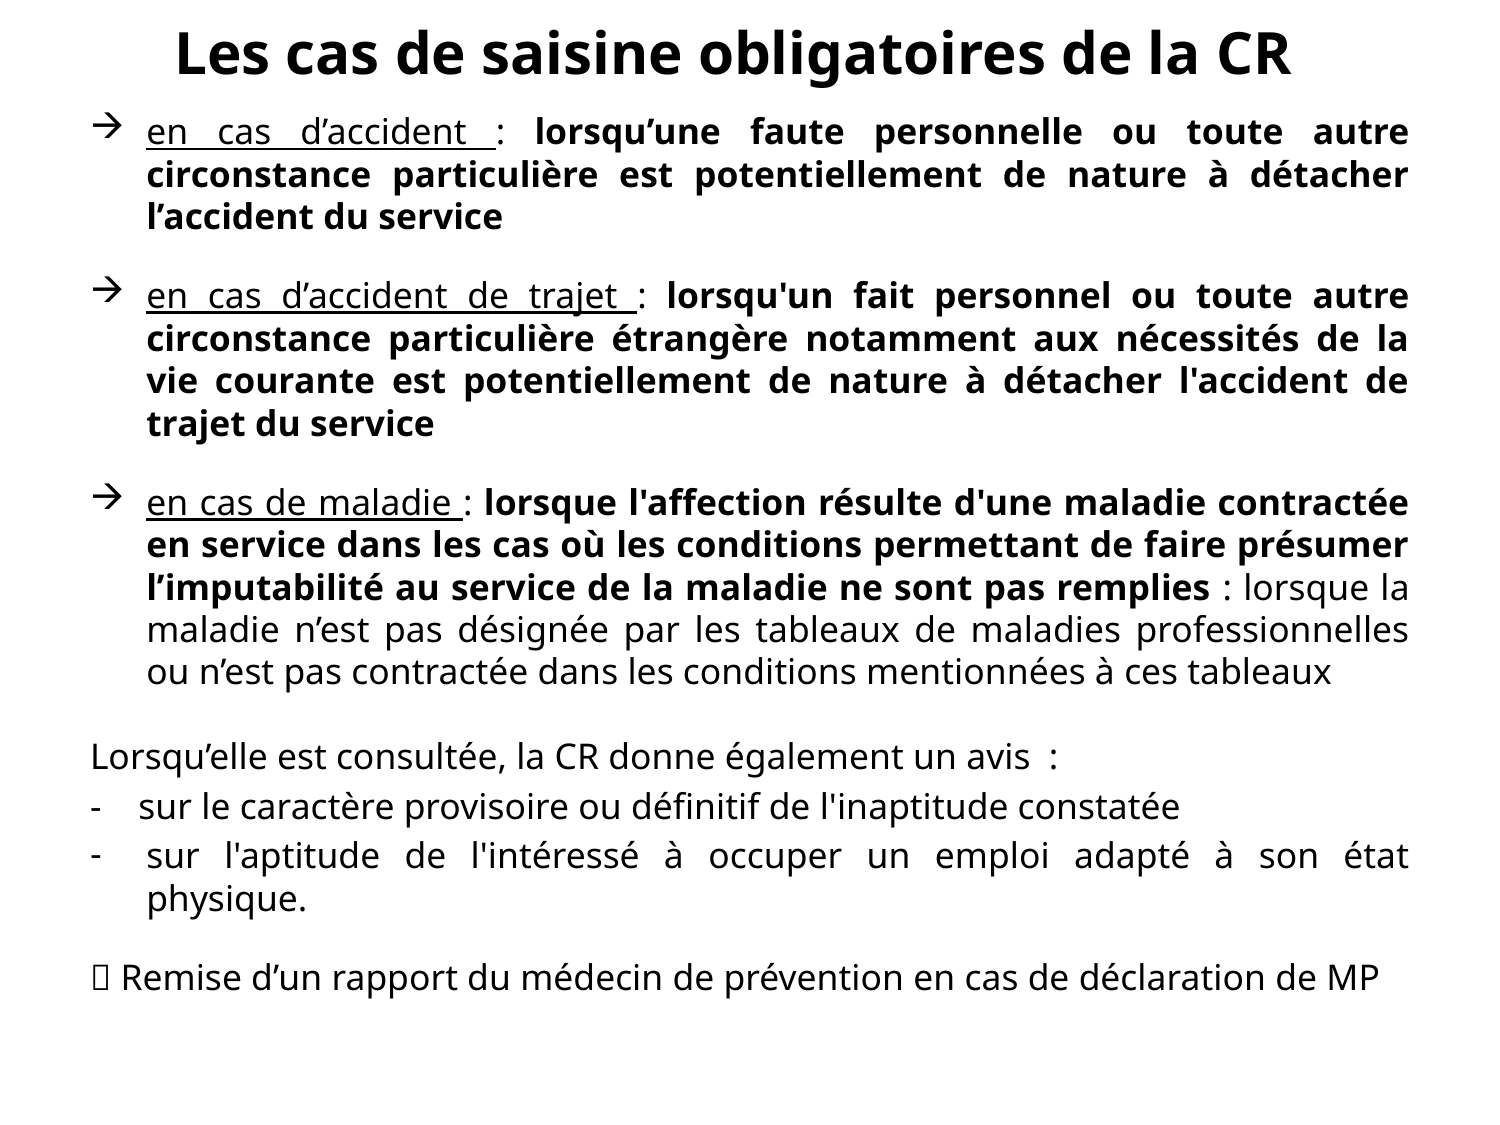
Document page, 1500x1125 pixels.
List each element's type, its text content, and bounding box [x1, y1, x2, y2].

list en cas d’accident : lorsqu’une faute personnelle ou toute autre circonstance particulière est potentiellement de nature à détacher l’accident du service en cas d’accident de trajet : lorsqu'un fait personnel ou toute autre circonstance particulière étrangère notamment aux nécessités de la vie courante est potentiellement de nature à détacher l'accident de trajet du service en cas de maladie : lorsque l'affection résulte d'une maladie contractée en service dans les cas où les conditions permettant de faire présumer l’imputabilité au service de la maladie ne sont pas remplies : lorsque la maladie n’est pas désignée par les tableaux de maladies professionnelles ou n’est pas contractée dans les conditions mentionnées à ces tableaux Lorsqu’elle est consultée, la CR donne également un avis : - sur le caractère provisoire ou définitif de l'inaptitude constatée sur l'aptitude de l'intéressé à occuper un emploi adapté à son état physique.  Remise d’un rapport du médecin de prévention en cas de déclaration de MP [75, 101, 1425, 1106]
title Les cas de saisine obligatoires de la CR [41, 0, 1425, 126]
